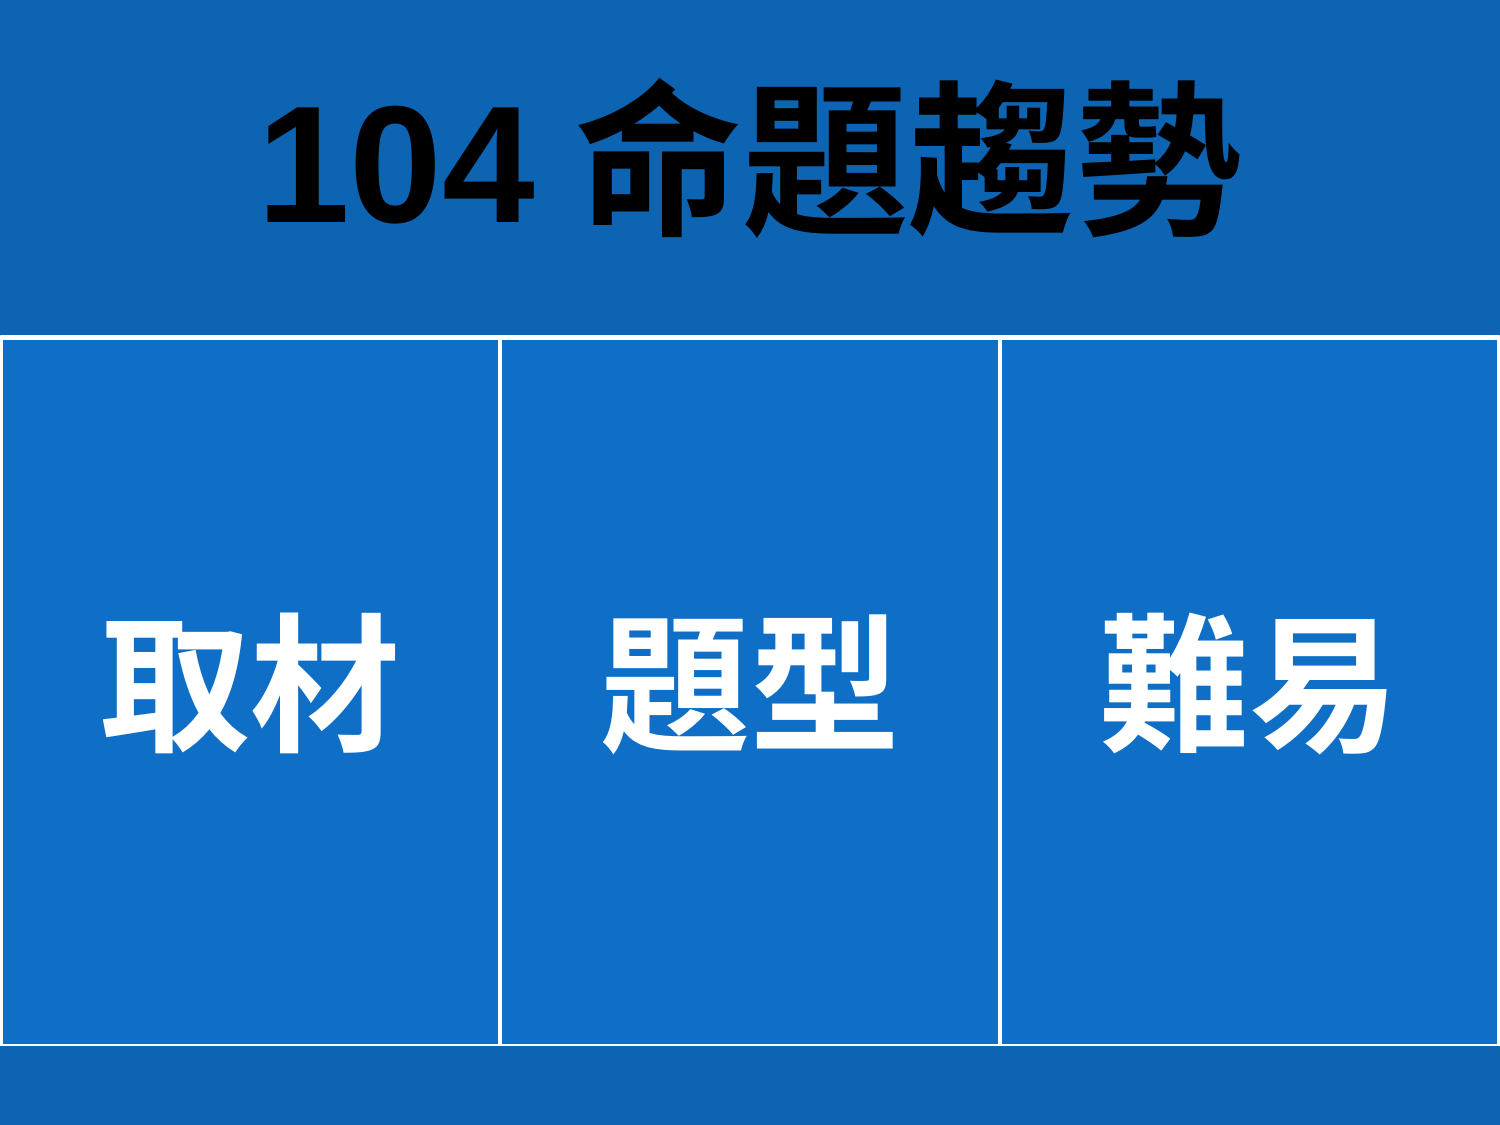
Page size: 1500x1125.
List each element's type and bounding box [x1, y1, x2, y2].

list [0, 0, 1500, 1125]
